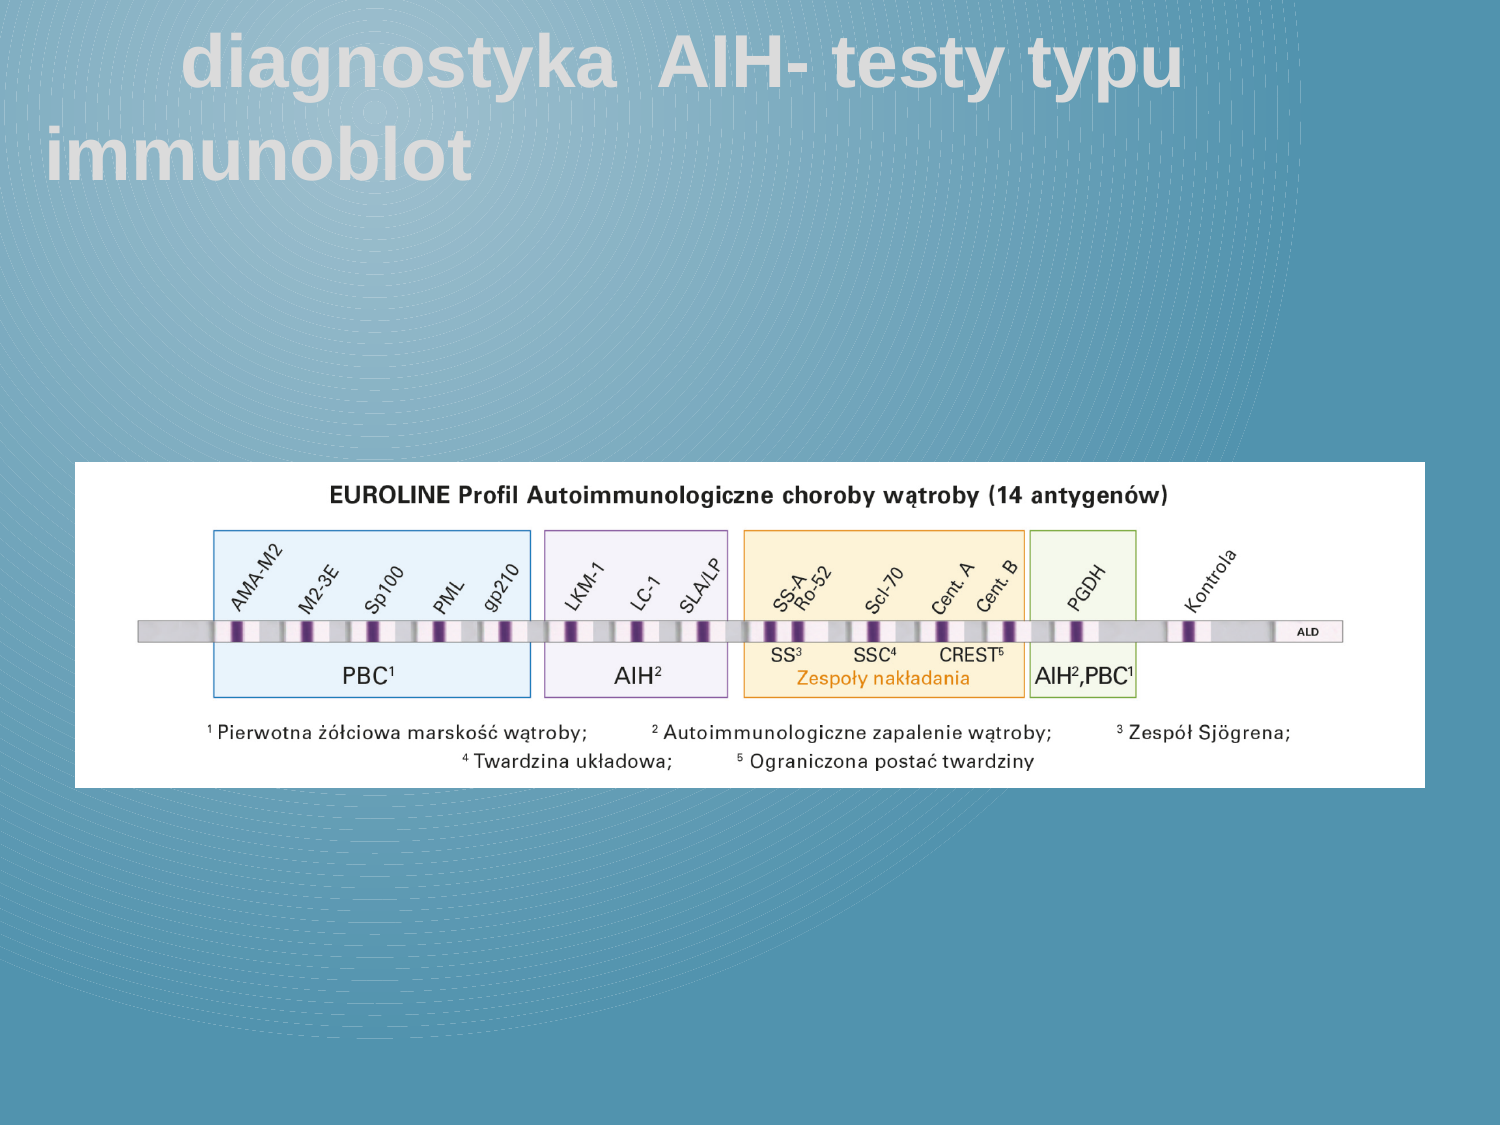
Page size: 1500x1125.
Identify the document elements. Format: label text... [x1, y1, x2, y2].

picture [74, 462, 1426, 788]
text_box diagnostyka AIH- testy typu immunoblot [29, 54, 1471, 203]
